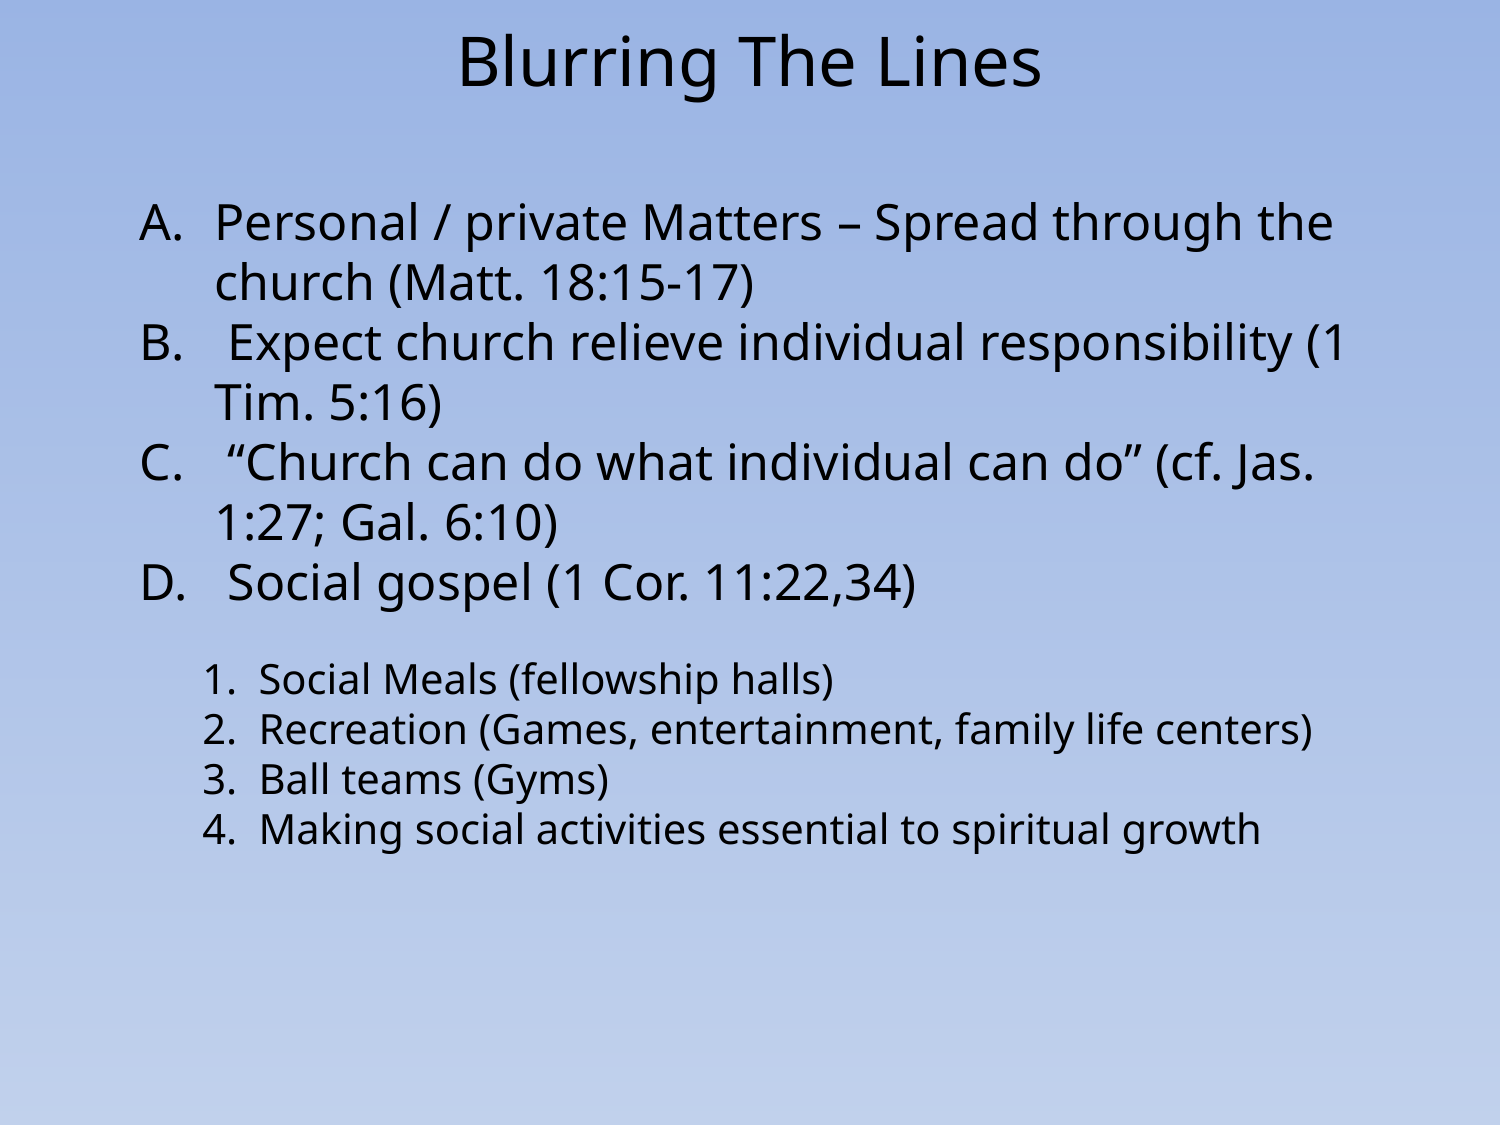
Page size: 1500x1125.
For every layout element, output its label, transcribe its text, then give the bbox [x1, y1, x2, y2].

text_box Personal / private Matters – Spread through the church (Matt. 18:15-17) Expect church relieve individual responsibility (1 Tim. 5:16) “Church can do what individual can do” (cf. Jas. 1:27; Gal. 6:10) Social gospel (1 Cor. 11:22,34) [125, 182, 1450, 618]
text_box Social Meals (fellowship halls) Recreation (Games, entertainment, family life centers) Ball teams (Gyms) Making social activities essential to spiritual growth [187, 645, 1338, 861]
text_box Blurring The Lines [103, 19, 1397, 163]
